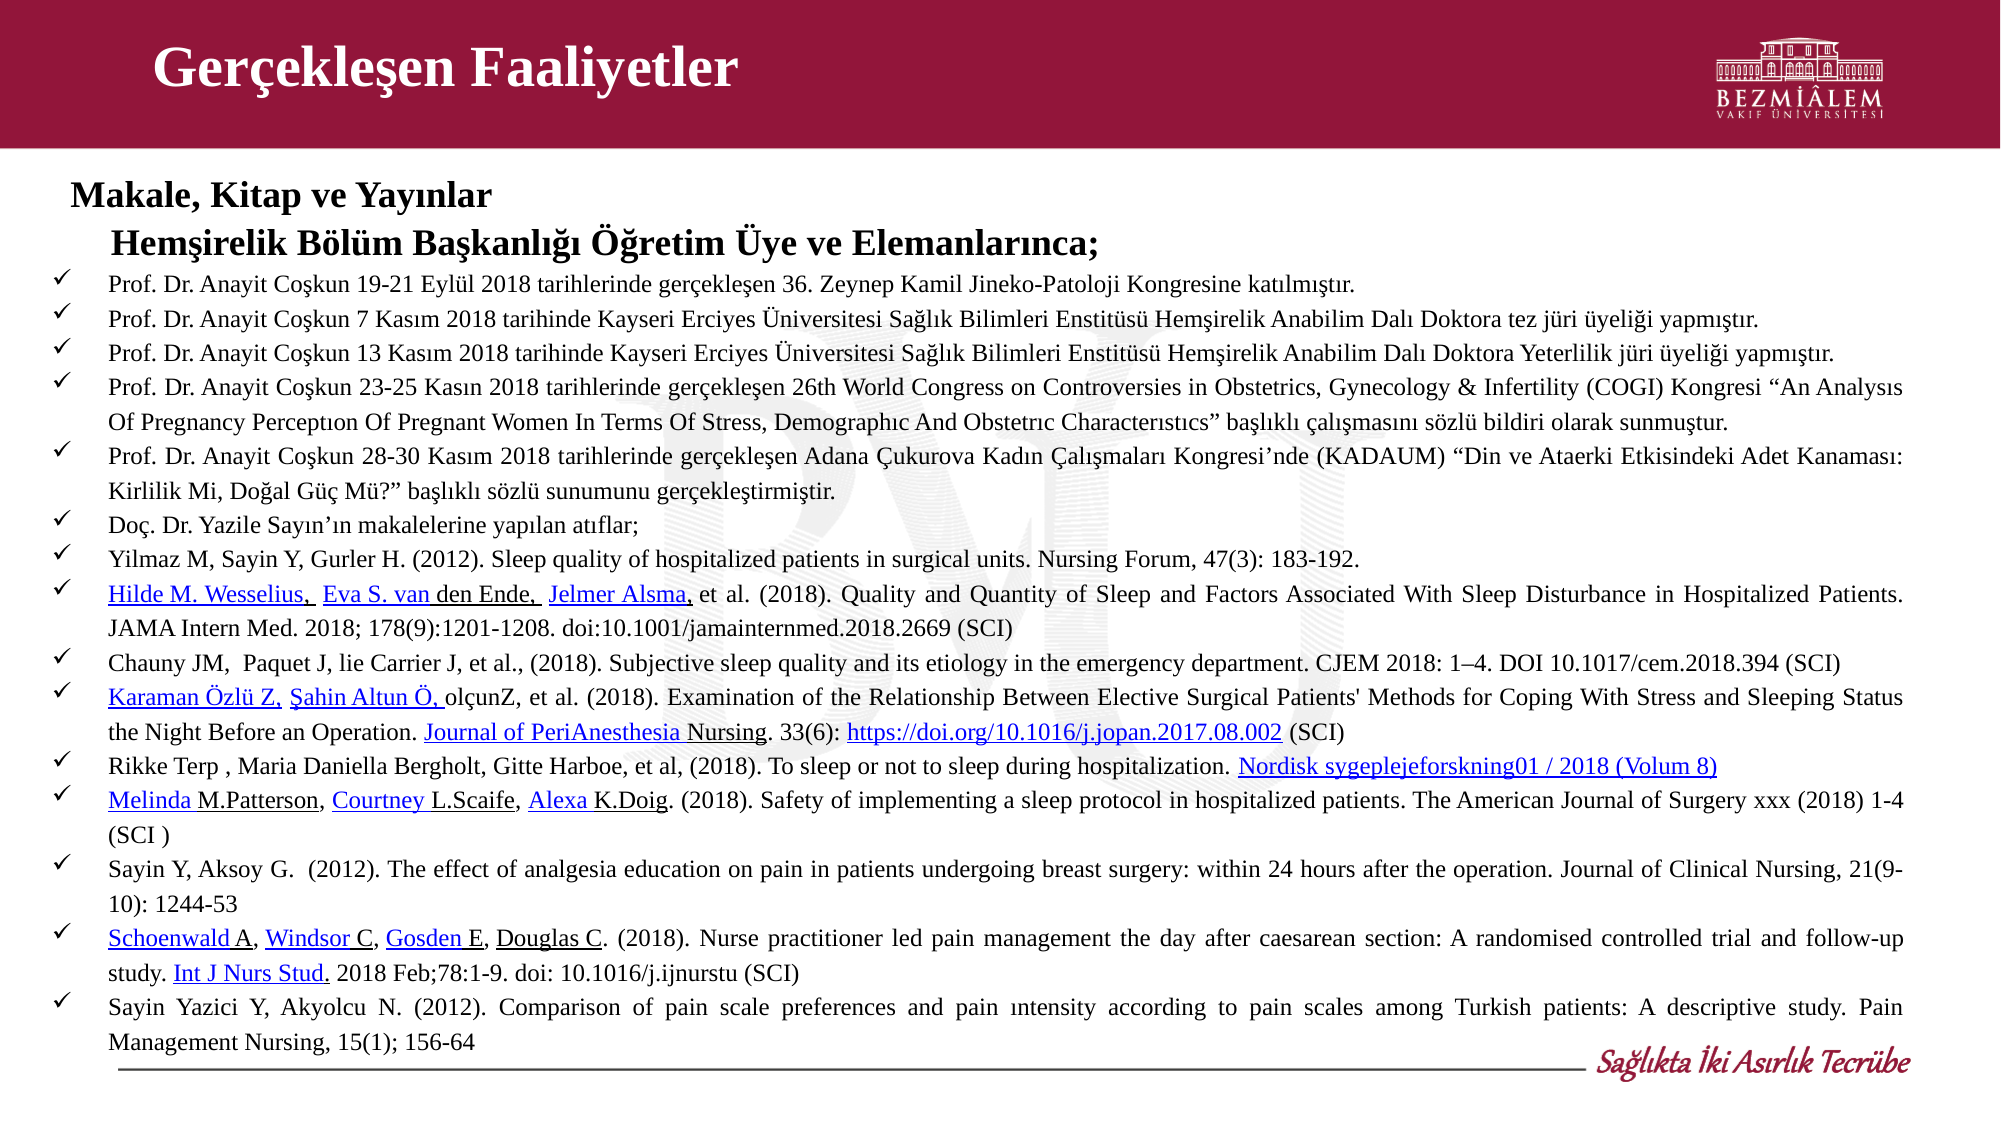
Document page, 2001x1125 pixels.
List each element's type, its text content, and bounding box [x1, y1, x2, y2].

text_box Makale, Kitap ve Yayınlar [55, 163, 1938, 268]
picture [0, 0, 2001, 1125]
text_box Hemşirelik Bölüm Başkanlığı Öğretim Üye ve Elemanlarınca; Prof. Dr. Anayit Coşkun 19-21 Eylül 2018 tarihlerinde gerçekleşen 36. Zeynep Kamil Jineko-Patoloji Kongresine katılmıştır. Prof. Dr. Anayit Coşkun 7 Kasım 2018 tarihinde Kayseri Erciyes Üniversitesi Sağlık Bilimleri Enstitüsü Hemşirelik Anabilim Dalı Doktora tez jüri üyeliği yapmıştır. Prof. Dr. Anayit Coşkun 13 Kasım 2018 tarihinde Kayseri Erciyes Üniversitesi Sağlık Bilimleri Enstitüsü Hemşirelik Anabilim Dalı Doktora Yeterlilik jüri üyeliği yapmıştır. Prof. Dr. Anayit Coşkun 23-25 Kasın 2018 tarihlerinde gerçekleşen 26th World Congress on Controversies in Obstetrics, Gynecology & Infertility (COGI) Kongresi “An Analysıs Of Pregnancy Perceptıon Of Pregnant Women In Terms Of Stress, Demographıc And Obstetrıc Characterıstıcs” başlıklı çalışmasını sözlü bildiri olarak sunmuştur. Prof. Dr. Anayit Coşkun 28-30 Kasım 2018 tarihlerinde gerçekleşen Adana Çukurova Kadın Çalışmaları Kongresi’nde (KADAUM) “Din ve Ataerki Etkisindeki Adet Kanaması: Kirlilik Mi, Doğal Güç Mü?” başlıklı sözlü sunumunu gerçekleştirmiştir. Doç. Dr. Yazile Sayın’ın makalelerine yapılan atıflar; Yilmaz M, Sayin Y, Gurler H. (2012). Sleep quality of hospitalized patients in surgical units. Nursing Forum, 47(3): 183-192. Hilde M. Wesselius, Eva S. van den Ende, Jelmer Alsma, et al. (2018). Quality and Quantity of Sleep and Factors Associated With Sleep Disturbance in Hospitalized Patients. JAMA Intern Med. 2018; 178(9):1201-1208. doi:10.1001/jamainternmed.2018.2669 (SCI) Chauny JM, Paquet J, lie Carrier J, et al., (2018). Subjective sleep quality and its etiology in the emergency department. CJEM 2018: 1–4. DOI 10.1017/cem.2018.394 (SCI) Karaman Özlü Z, Şahin Altun Ö, olçunZ, et al. (2018). Examination of the Relationship Between Elective Surgical Patients' Methods for Coping With Stress and Sleeping Status the Night Before an Operation. Journal of PeriAnesthesia Nursing. 33(6): https://doi.org/10.1016/j.jopan.2017.08.002 (SCI) Rikke Terp , Maria Daniella Bergholt, Gitte Harboe, et al, (2018). To sleep or not to sleep during hospitalization. Nordisk sygeplejeforskning01 / 2018 (Volum 8) Melinda M.Patterson, Courtney L.Scaife, Alexa K.Doig. (2018). Safety of implementing a sleep protocol in hospitalized patients. The American Journal of Surgery xxx (2018) 1-4 (SCI ) Sayin Y, Aksoy G. (2012). The effect of analgesia education on pain in patients undergoing breast surgery: within 24 hours after the operation. Journal of Clinical Nursing, 21(9-10): 1244-53 Schoenwald A, Windsor C, Gosden E, Douglas C. (2018). Nurse practitioner led pain management the day after caesarean section: A randomised controlled trial and follow-up study. Int J Nurs Stud. 2018 Feb;78:1-9. doi: 10.1016/j.ijnurstu (SCI) Sayin Yazici Y, Akyolcu N. (2012). Comparison of pain scale preferences and pain ıntensity according to pain scales among Turkish patients: A descriptive study. Pain Management Nursing, 15(1); 156-64 [37, 203, 1921, 1063]
title Gerçekleşen Faaliyetler [137, 21, 1711, 163]
